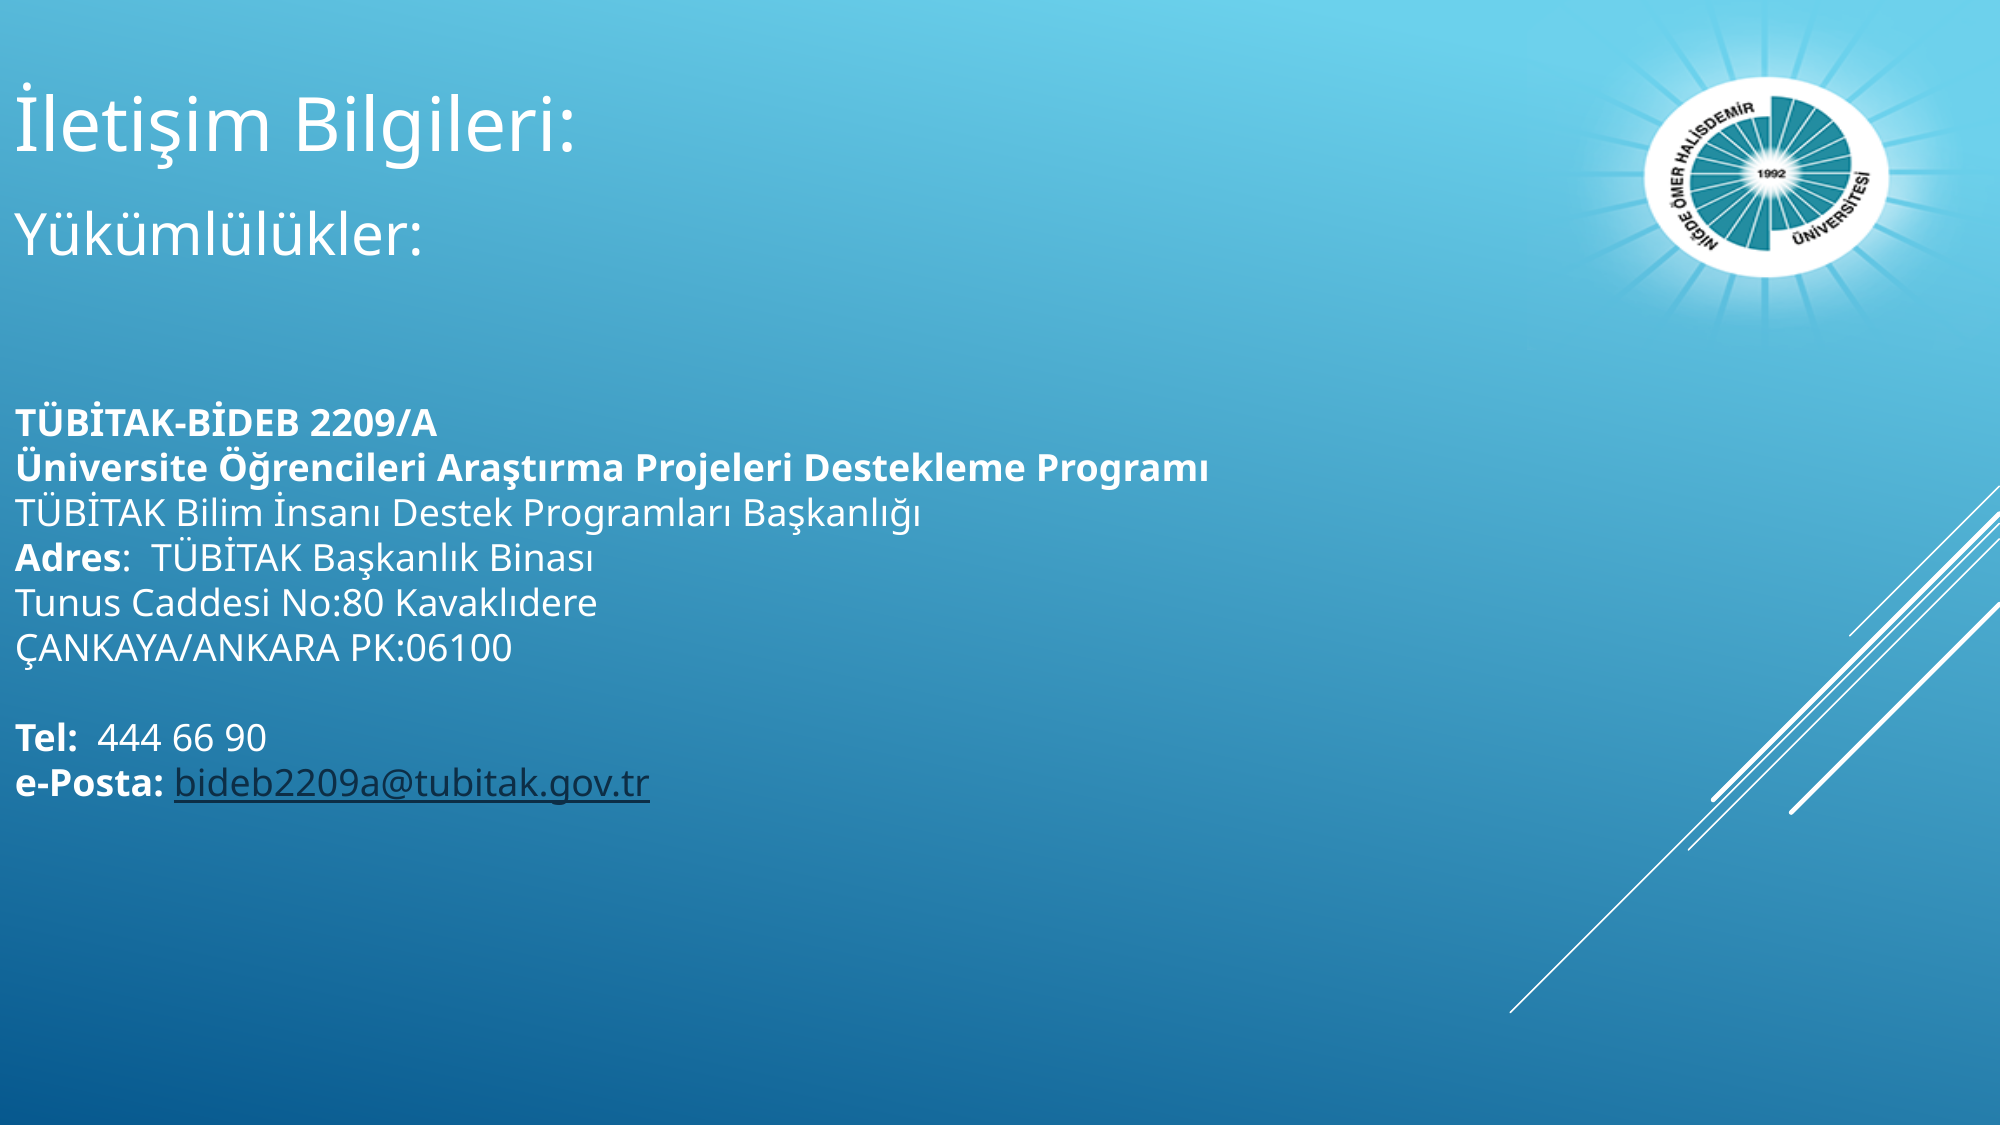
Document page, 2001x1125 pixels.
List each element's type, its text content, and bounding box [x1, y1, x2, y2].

text_box TÜBİTAK-BİDEB 2209/A Üniversite Öğrencileri Araştırma Projeleri Destekleme Programı TÜBİTAK Bilim İnsanı Destek Programları Başkanlığı Adres: TÜBİTAK Başkanlık Binası Tunus Caddesi No:80 Kavaklıdere ÇANKAYA/ANKARA PK:06100 Tel: 444 66 90 e-Posta: bideb2209a@tubitak.gov.tr [0, 391, 1575, 818]
picture [1527, 0, 2000, 351]
text_box Yükümlülükler: [0, 189, 1527, 275]
text_box İletişim Bilgileri: [0, 68, 1527, 174]
